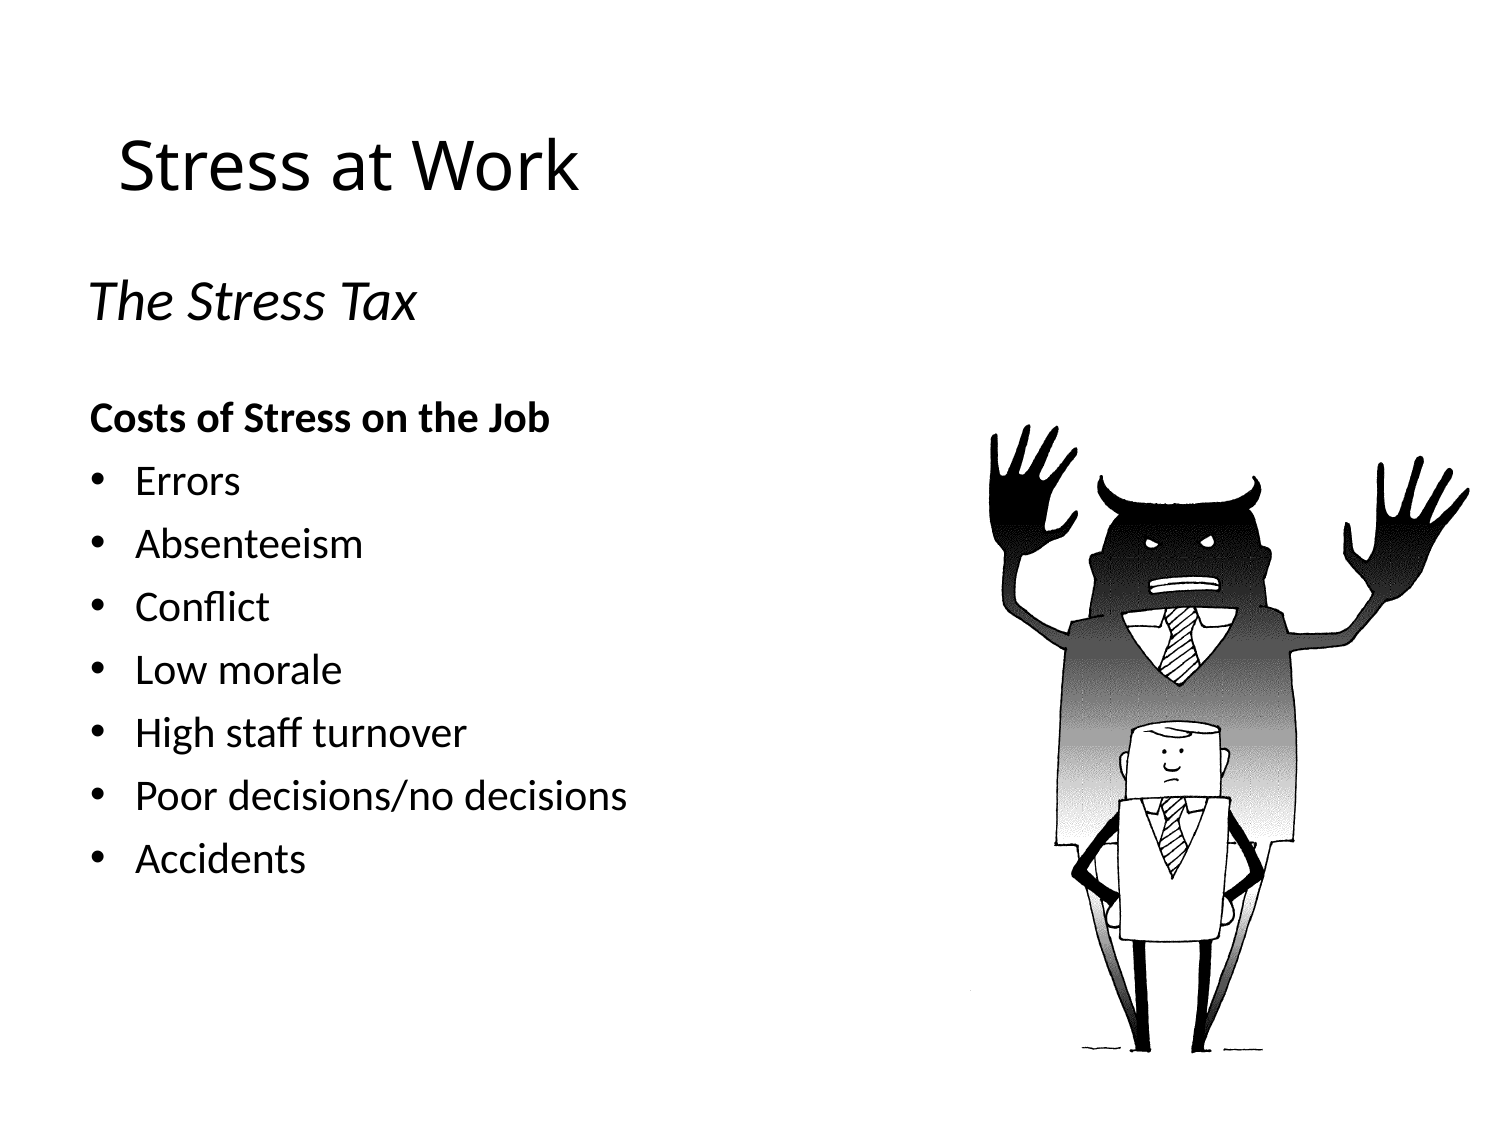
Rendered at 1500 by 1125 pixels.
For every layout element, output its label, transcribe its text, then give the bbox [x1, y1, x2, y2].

title Stress at Work [103, 59, 1397, 262]
list Costs of Stress on the Job Errors Absenteeism Conflict Low morale High staff turnover Poor decisions/no decisions Accidents [75, 387, 1425, 1063]
list The Stress Tax [72, 262, 1423, 363]
picture [970, 424, 1475, 1063]
